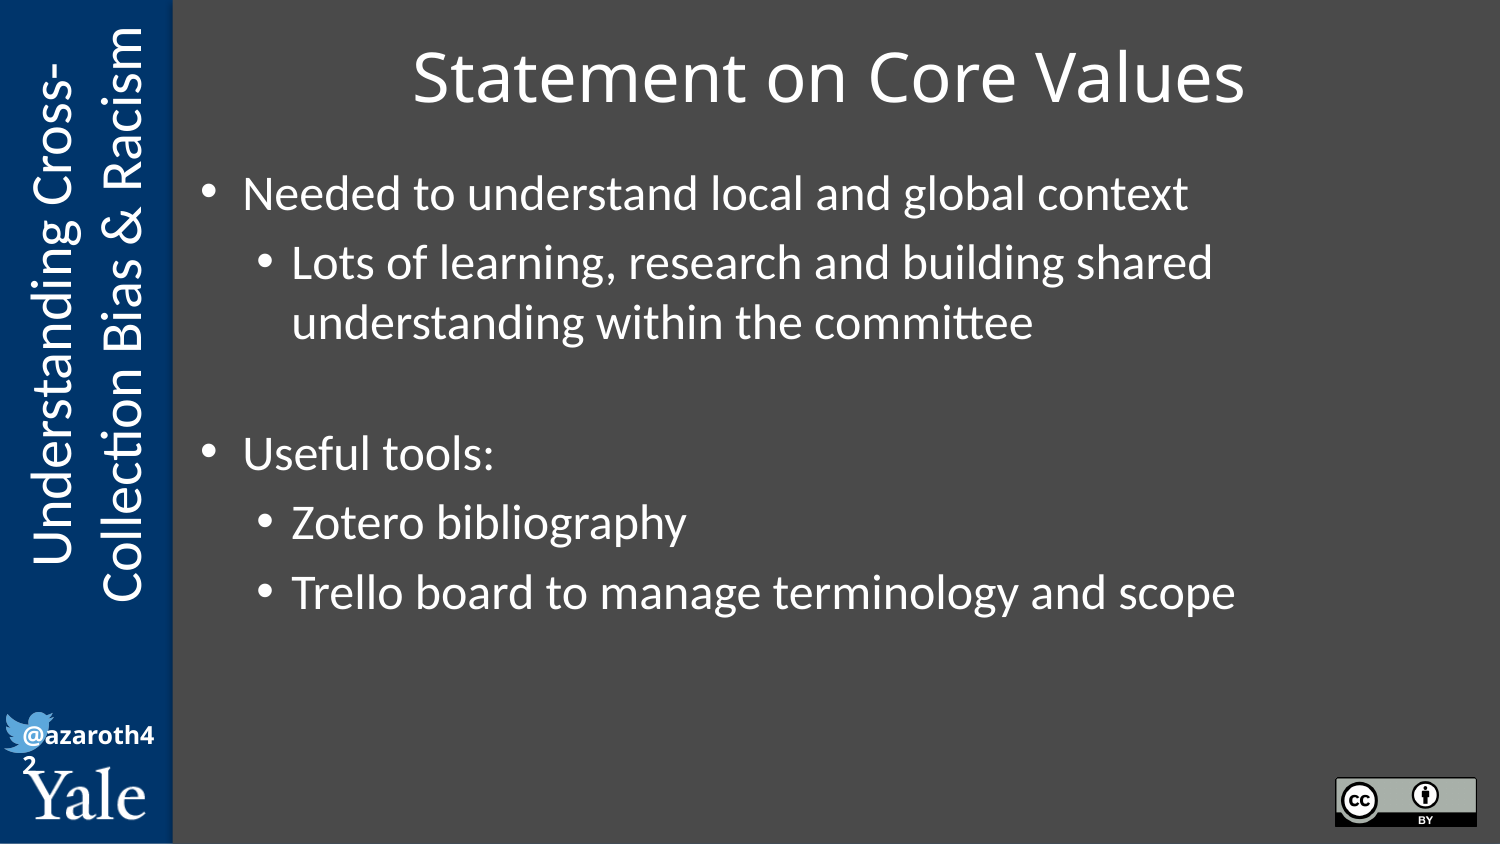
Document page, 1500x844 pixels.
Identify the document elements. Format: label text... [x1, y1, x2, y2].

picture [102, 733, 108, 741]
picture [23, 759, 31, 771]
picture [4, 712, 149, 844]
list Needed to understand local and global context Lots of learning, research and building shared understanding within the committee Useful tools: Zotero bibliography Trello board to manage terminology and scope [185, 152, 1477, 761]
title Statement on Core Values [183, 9, 1477, 141]
picture [1335, 777, 1477, 827]
